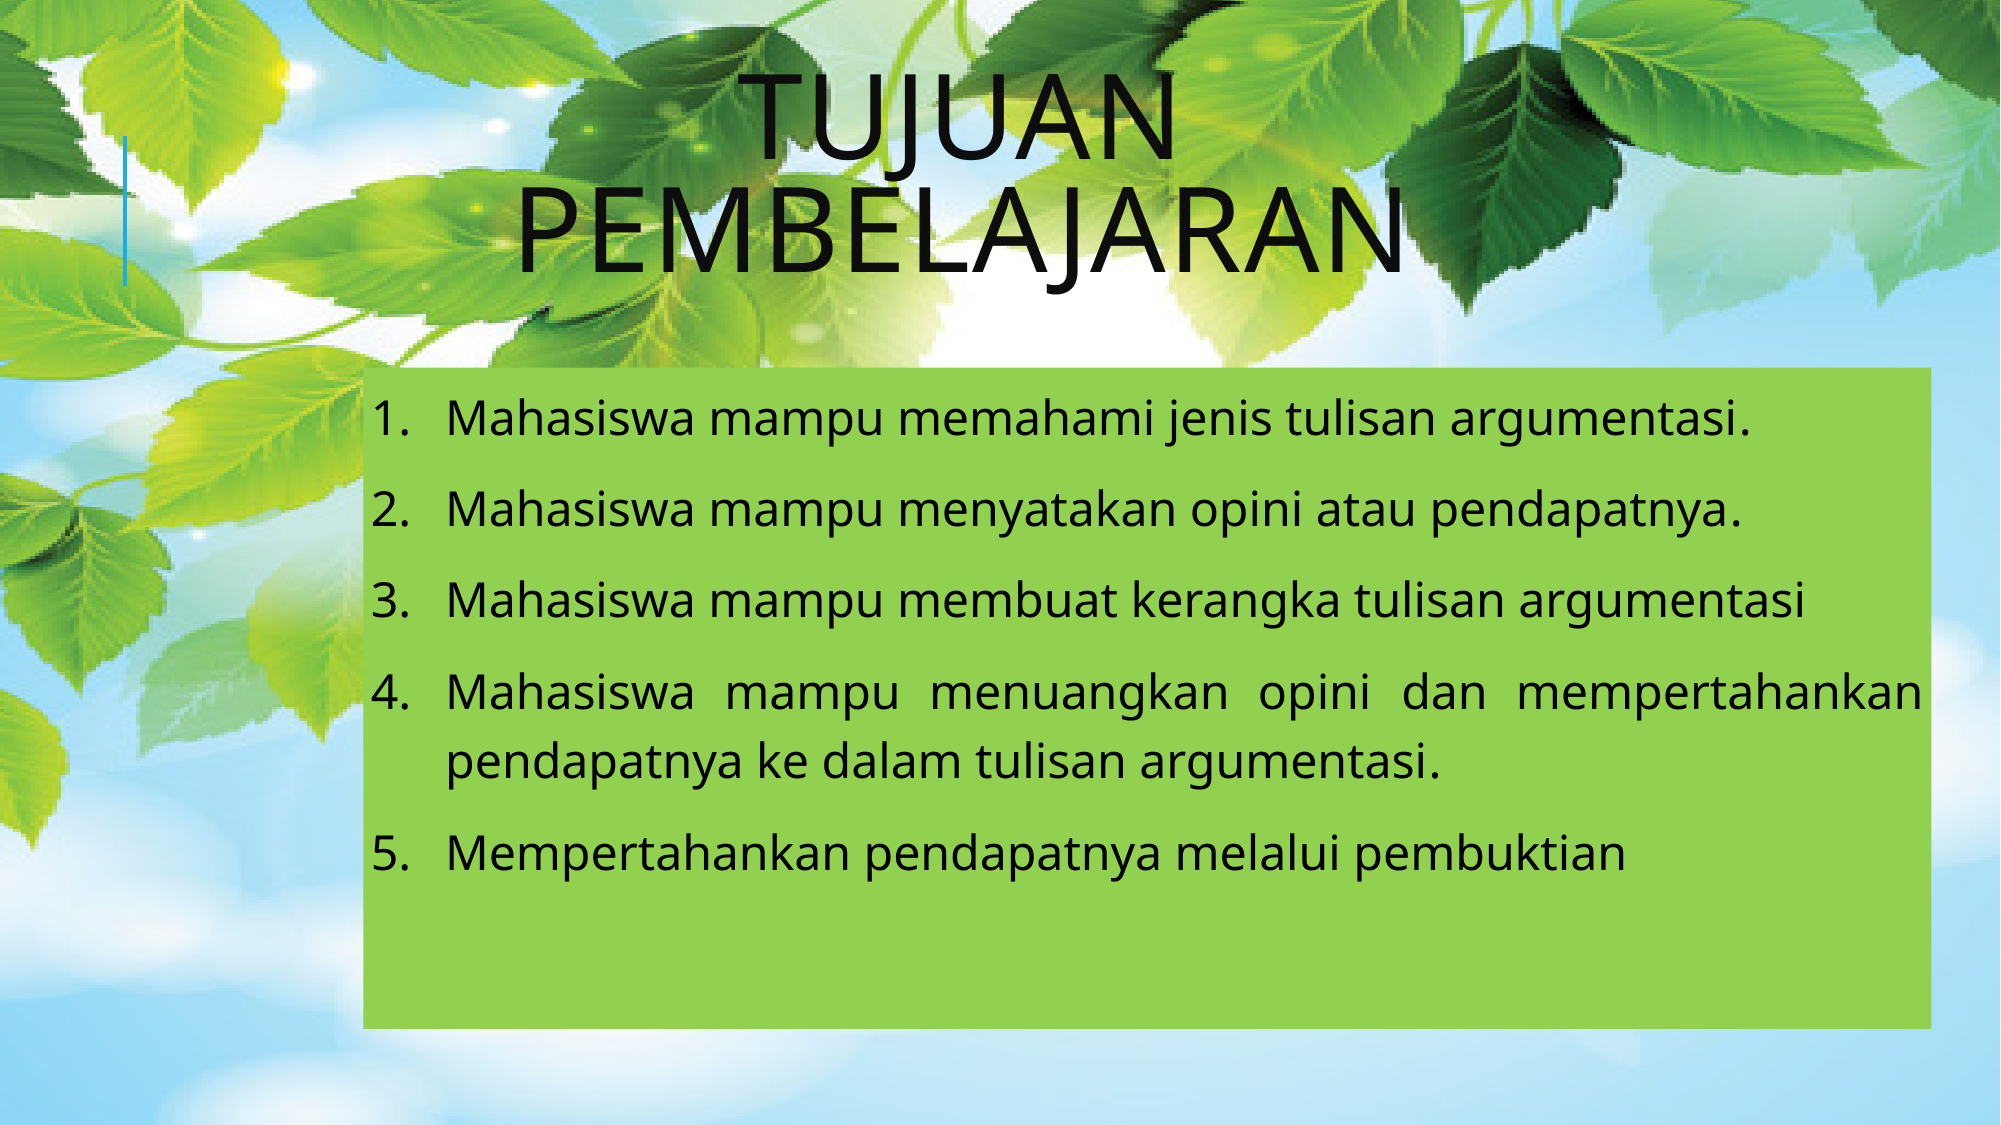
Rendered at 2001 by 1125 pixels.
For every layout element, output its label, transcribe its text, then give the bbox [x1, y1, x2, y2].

list Mahasiswa mampu memahami jenis tulisan argumentasi. Mahasiswa mampu menyatakan opini atau pendapatnya. Mahasiswa mampu membuat kerangka tulisan argumentasi Mahasiswa mampu menuangkan opini dan mempertahankan pendapatnya ke dalam tulisan argumentasi. Mempertahankan pendapatnya melalui pembuktian [363, 367, 1932, 1029]
picture [0, 0, 2001, 1125]
title Tujuan pembelajaran [406, 59, 1518, 306]
